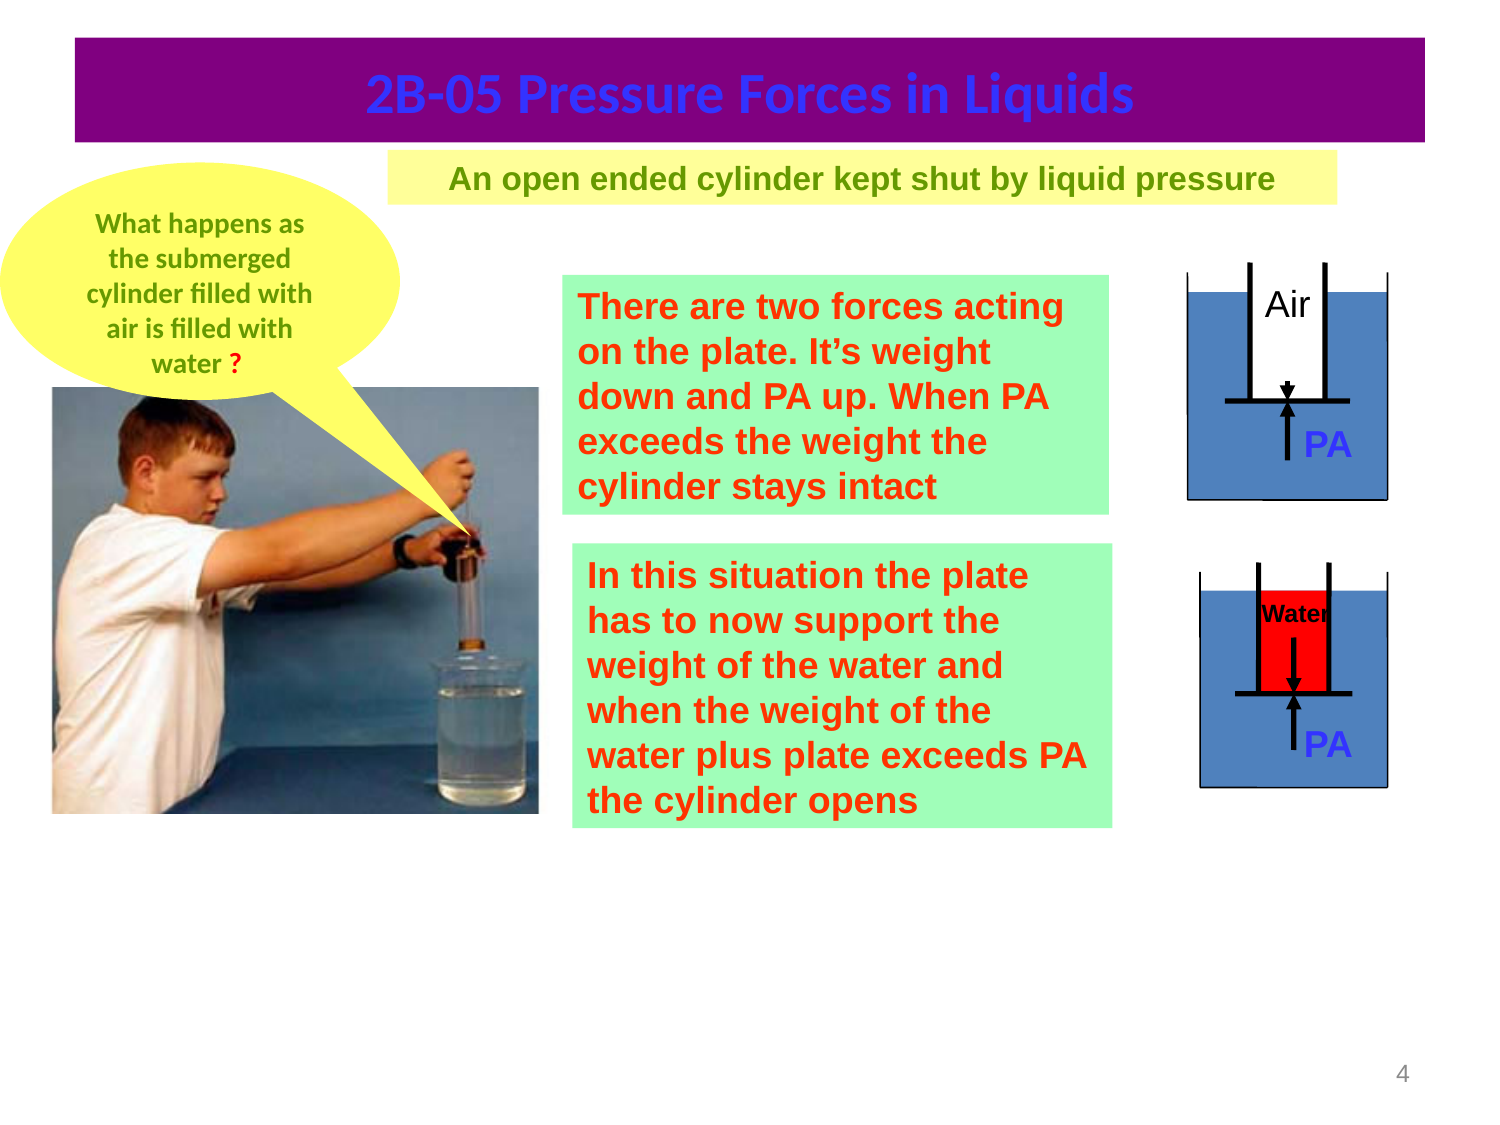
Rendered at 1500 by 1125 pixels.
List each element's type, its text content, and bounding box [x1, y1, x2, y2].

slide_number 4 [1074, 1042, 1425, 1103]
text_box In this situation the plate has to now support the weight of the water and when the weight of the water plus plate exceeds PA the cylinder opens [572, 543, 1113, 829]
text_box An open ended cylinder kept shut by liquid pressure [387, 149, 1338, 205]
text_box What happens as the submerged cylinder filled with air is filled with water ? [0, 162, 400, 385]
text_box There are two forces acting on the plate. It’s weight down and PA up. When PA exceeds the weight the cylinder stays intact [562, 274, 1109, 515]
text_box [1199, 562, 1388, 788]
text_box 2B-05 Pressure Forces in Liquids [74, 37, 1425, 143]
picture [49, 387, 551, 815]
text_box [1187, 262, 1388, 501]
